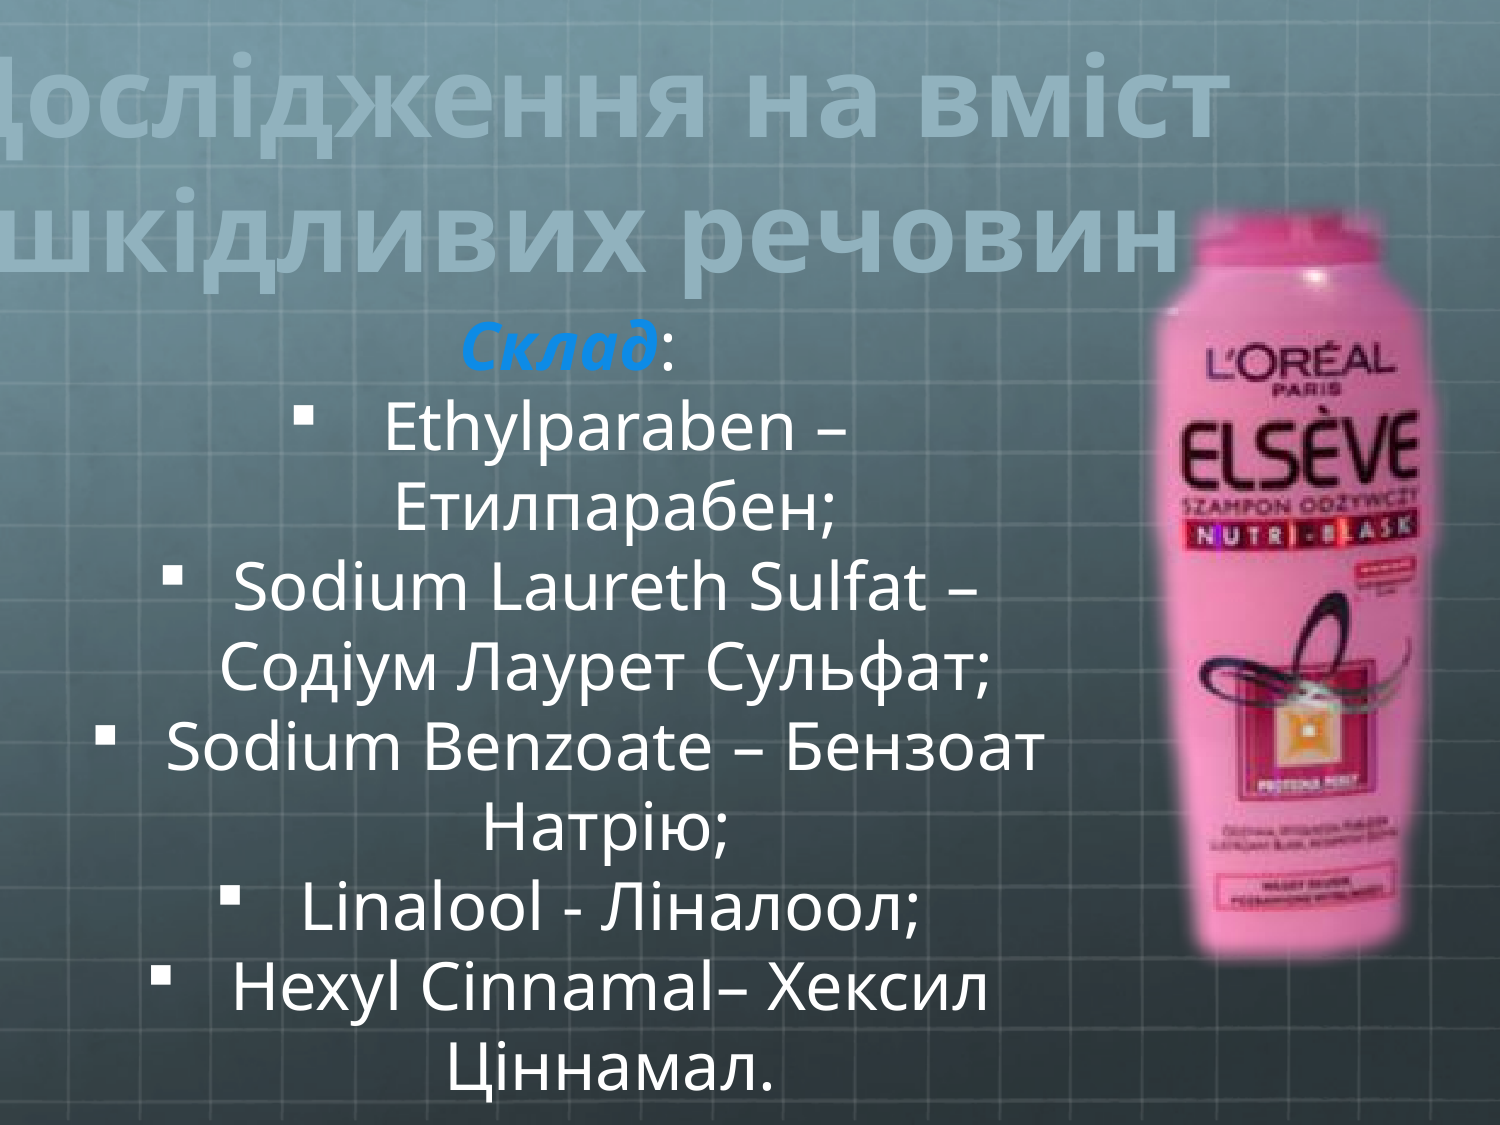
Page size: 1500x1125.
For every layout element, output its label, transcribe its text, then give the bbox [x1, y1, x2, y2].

text_box Дослідження на вміст шкідливих речовин [0, 17, 1385, 303]
picture [0, 0, 1500, 1125]
text_box Склад: Ethylparaben – Етилпарабен; Sodium Laureth Sulfat – Содіум Лаурет Сульфат; Sodium Benzoate – Бензоат Натрію; Linalool - Ліналоол; Hexyl Cinnamal– Хексил Ціннамал. [66, 296, 1042, 1111]
